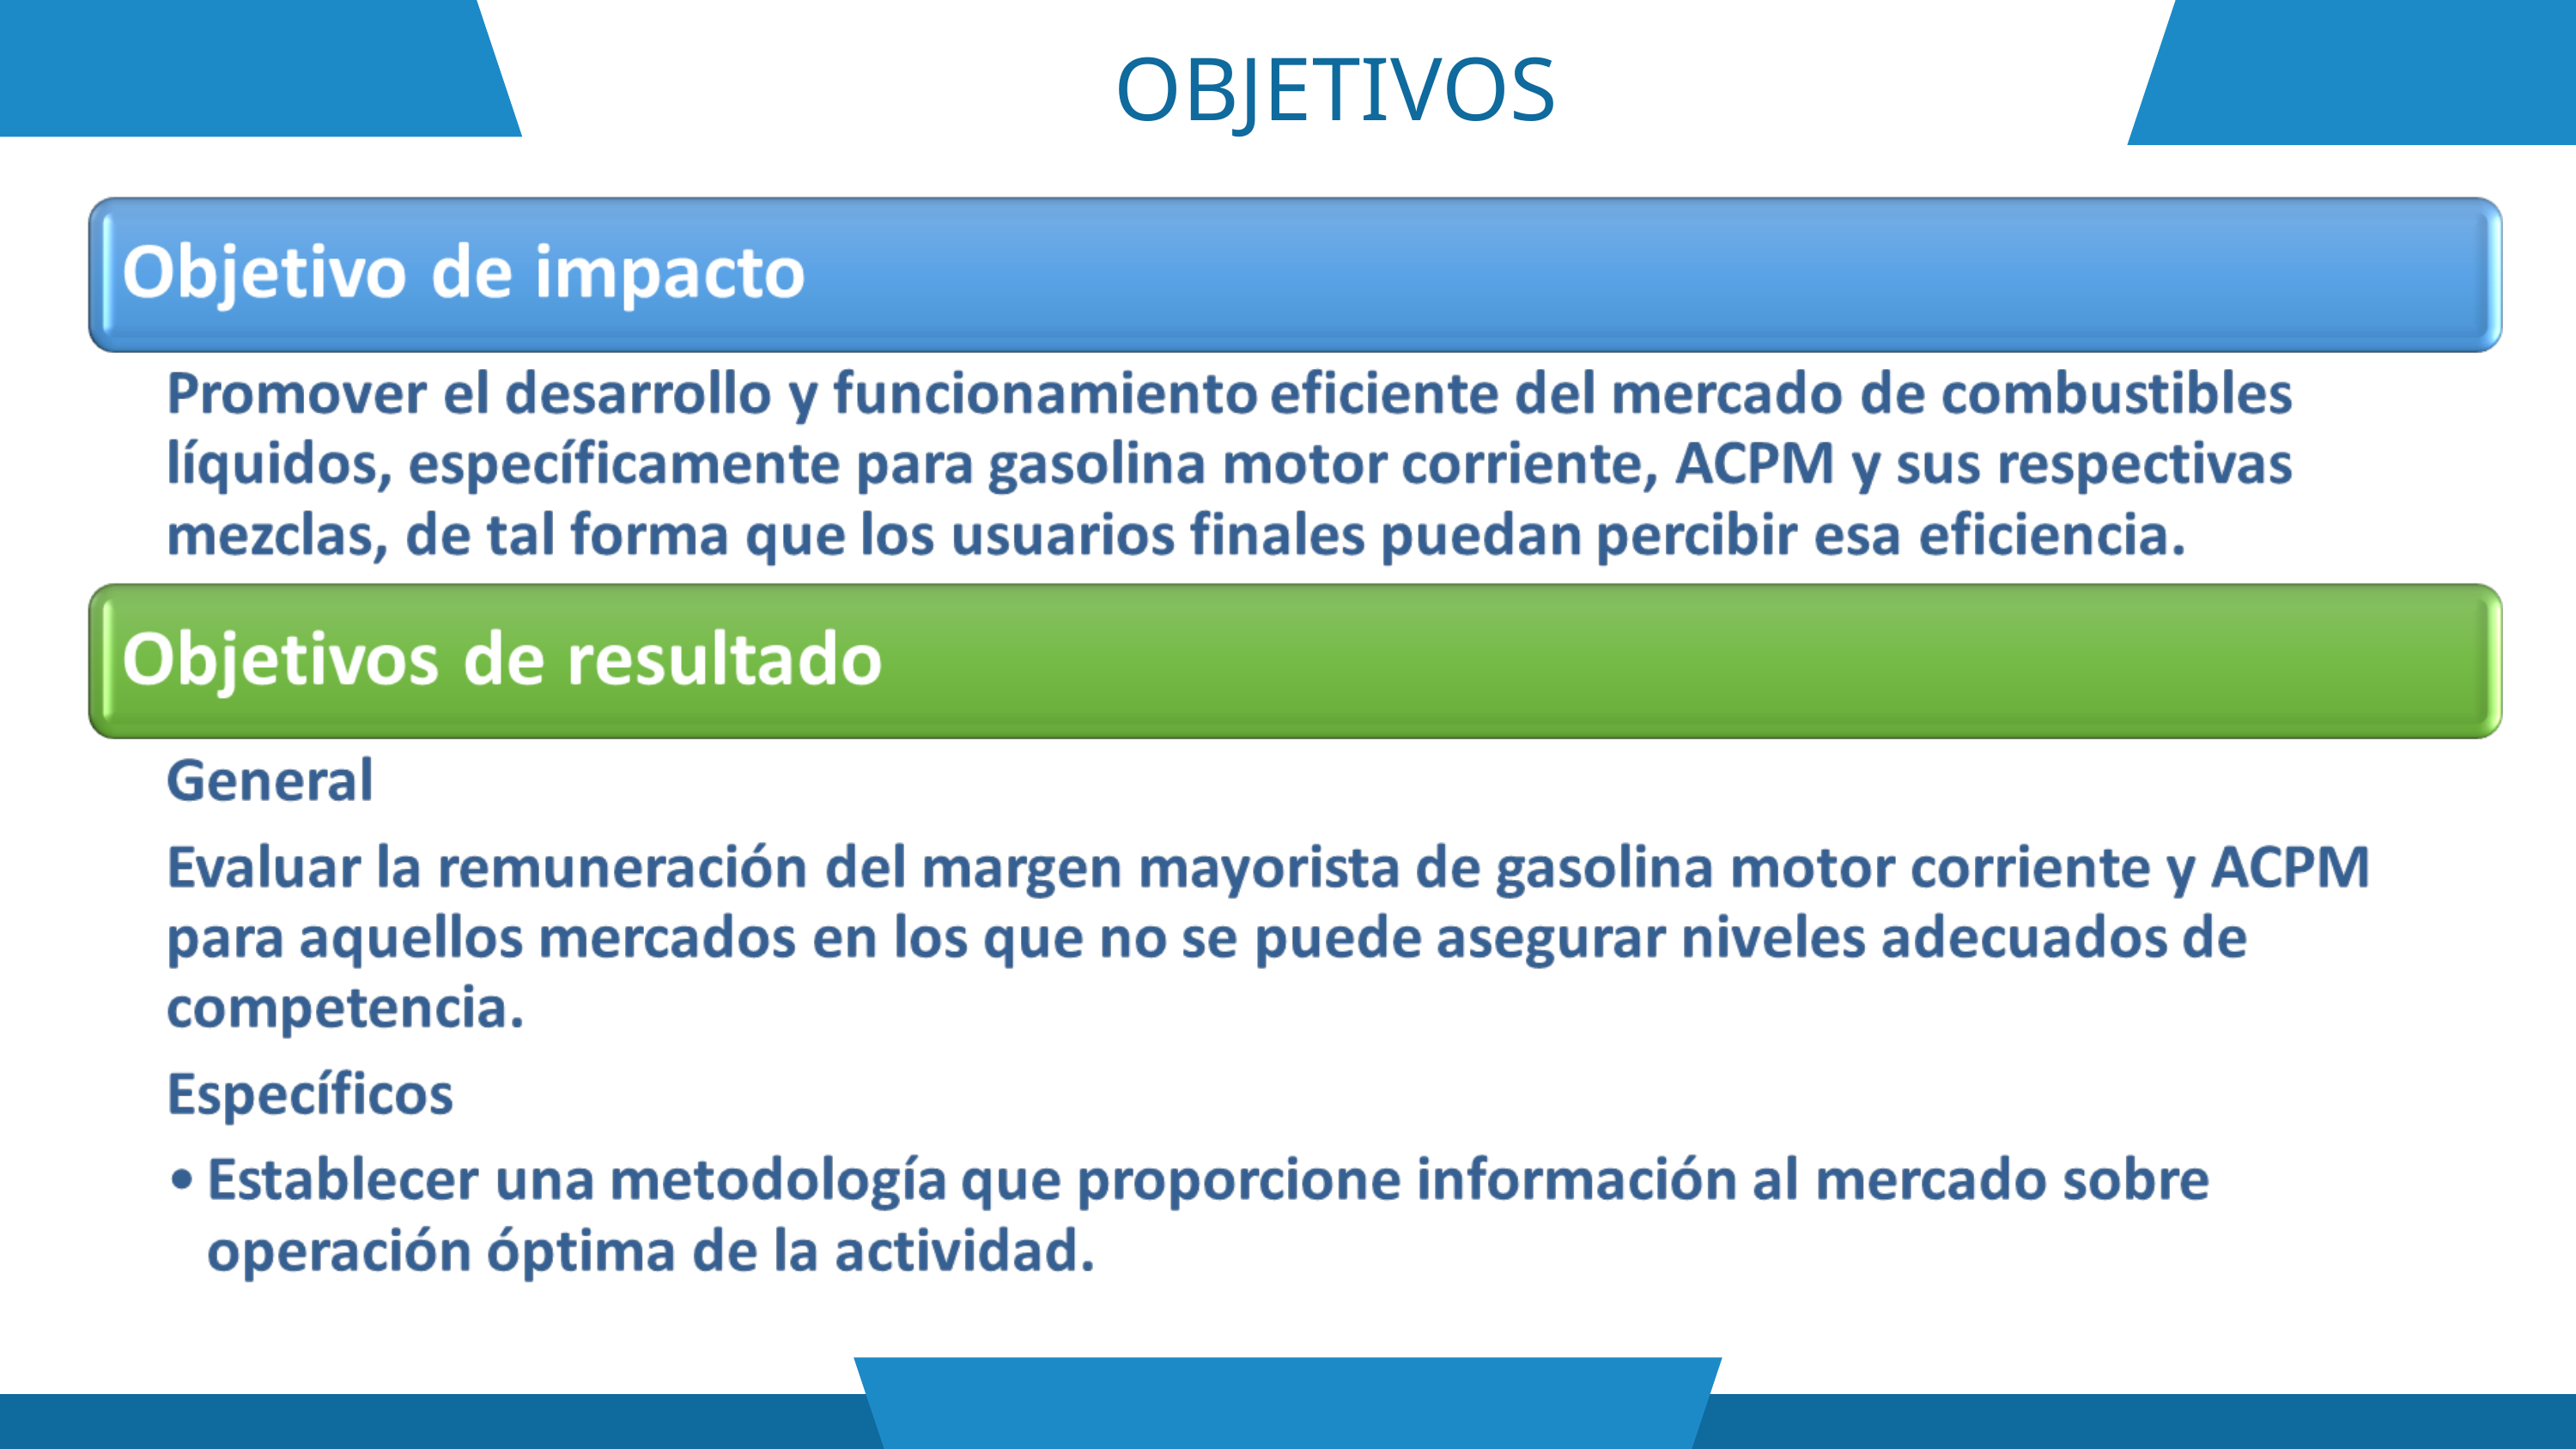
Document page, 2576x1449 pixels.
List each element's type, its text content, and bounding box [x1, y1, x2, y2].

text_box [0, 1393, 848, 1449]
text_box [1728, 1393, 2576, 1449]
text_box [2127, 0, 2576, 145]
picture [70, 175, 2506, 1327]
text_box OBJETIVOS [593, 33, 2057, 138]
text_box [0, 0, 523, 137]
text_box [853, 1357, 1722, 1449]
